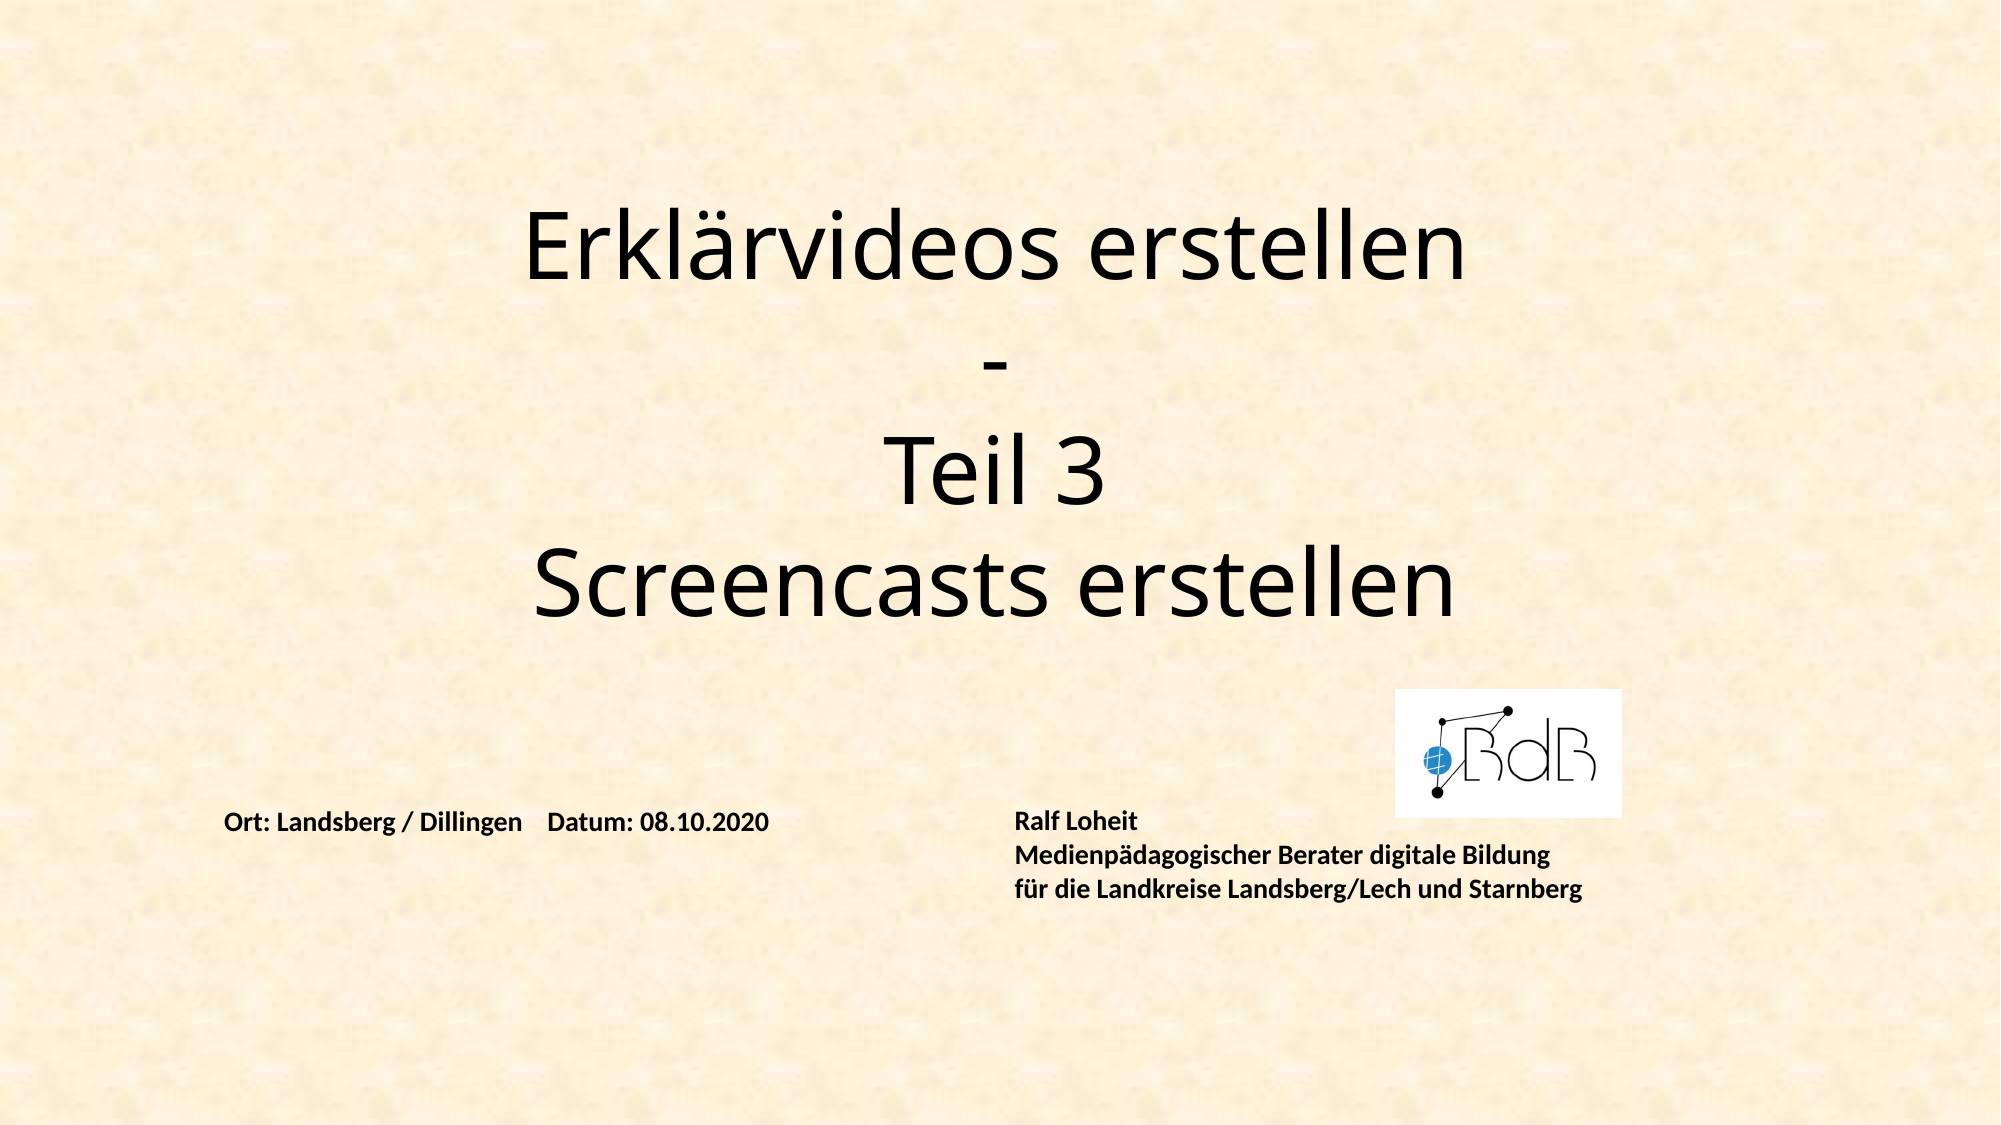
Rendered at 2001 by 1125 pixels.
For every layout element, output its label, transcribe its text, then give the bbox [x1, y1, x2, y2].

text_box Ralf Loheit Medienpädagogischer Berater digitale Bildung für die Landkreise Landsberg/Lech und Starnberg [1009, 795, 1622, 912]
text_box Erklärvideos erstellen - Teil 3 Screencasts erstellen [345, 178, 1647, 643]
picture [0, 0, 2001, 1125]
text_box Ort: Landsberg / Dillingen Datum: 08.10.2020 [218, 795, 879, 844]
